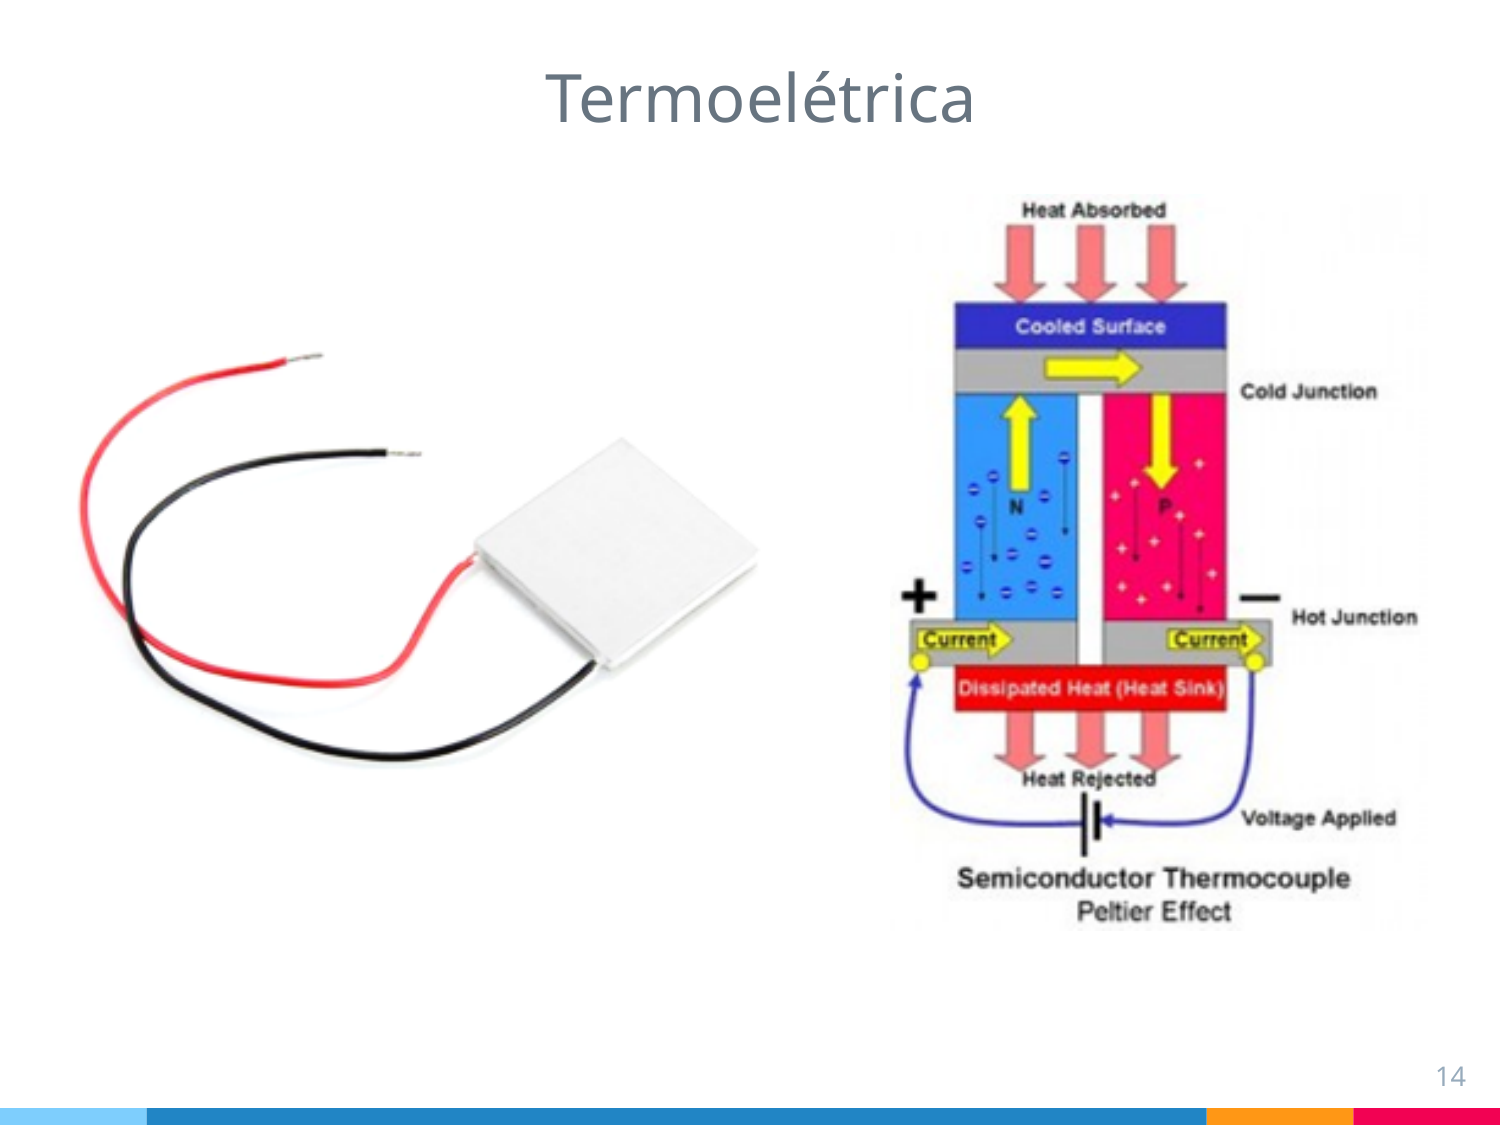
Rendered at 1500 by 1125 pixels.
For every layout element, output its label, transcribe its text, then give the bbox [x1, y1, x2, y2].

list Termoelétrica [447, 40, 1053, 170]
picture [890, 194, 1428, 931]
slide_number 14 [1391, 1043, 1482, 1113]
picture [72, 336, 789, 788]
